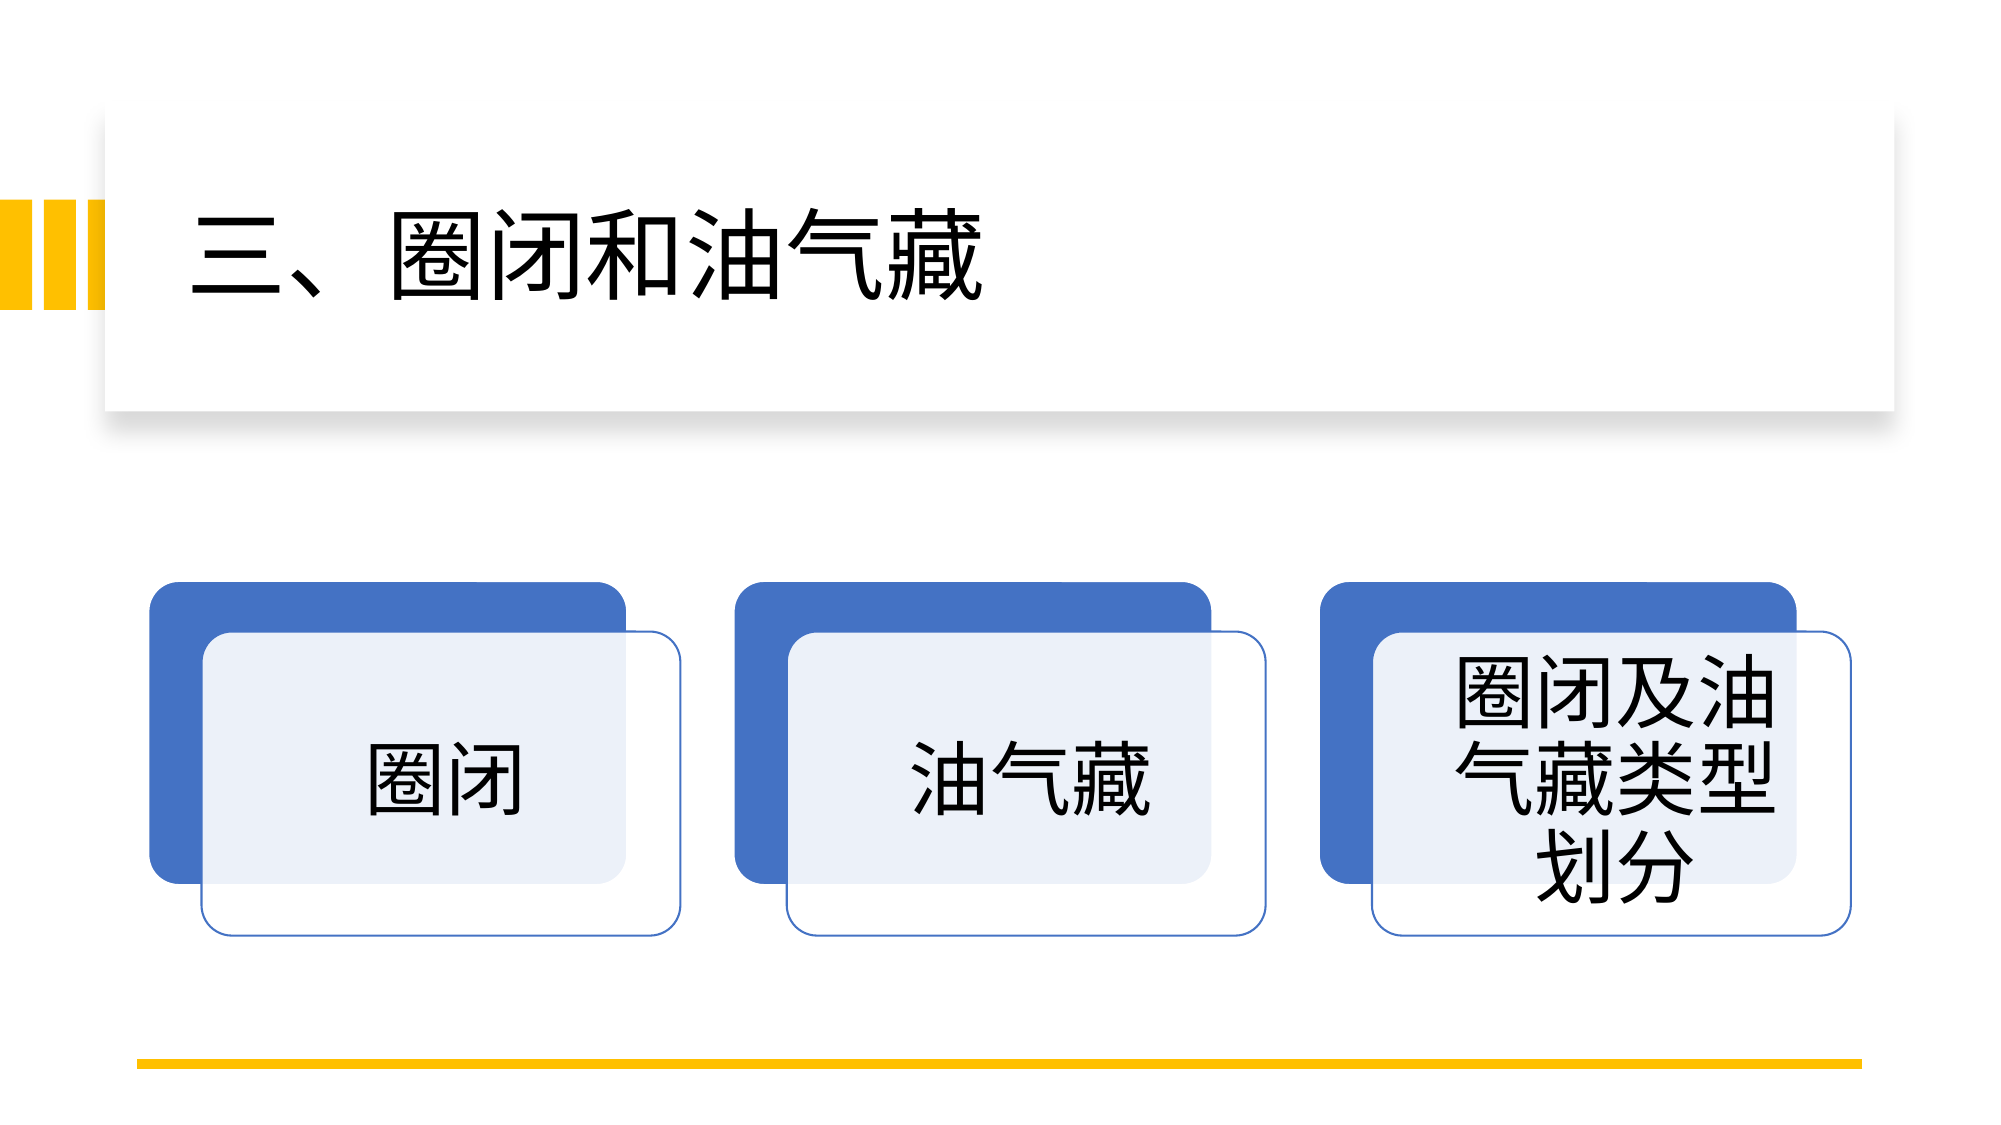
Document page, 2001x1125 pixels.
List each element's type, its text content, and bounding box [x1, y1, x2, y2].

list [148, 494, 1851, 1022]
text_box [0, 0, 2000, 1125]
text_box [104, 100, 1895, 412]
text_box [0, 199, 120, 311]
title 三、圈闭和油气藏 [171, 132, 1840, 388]
